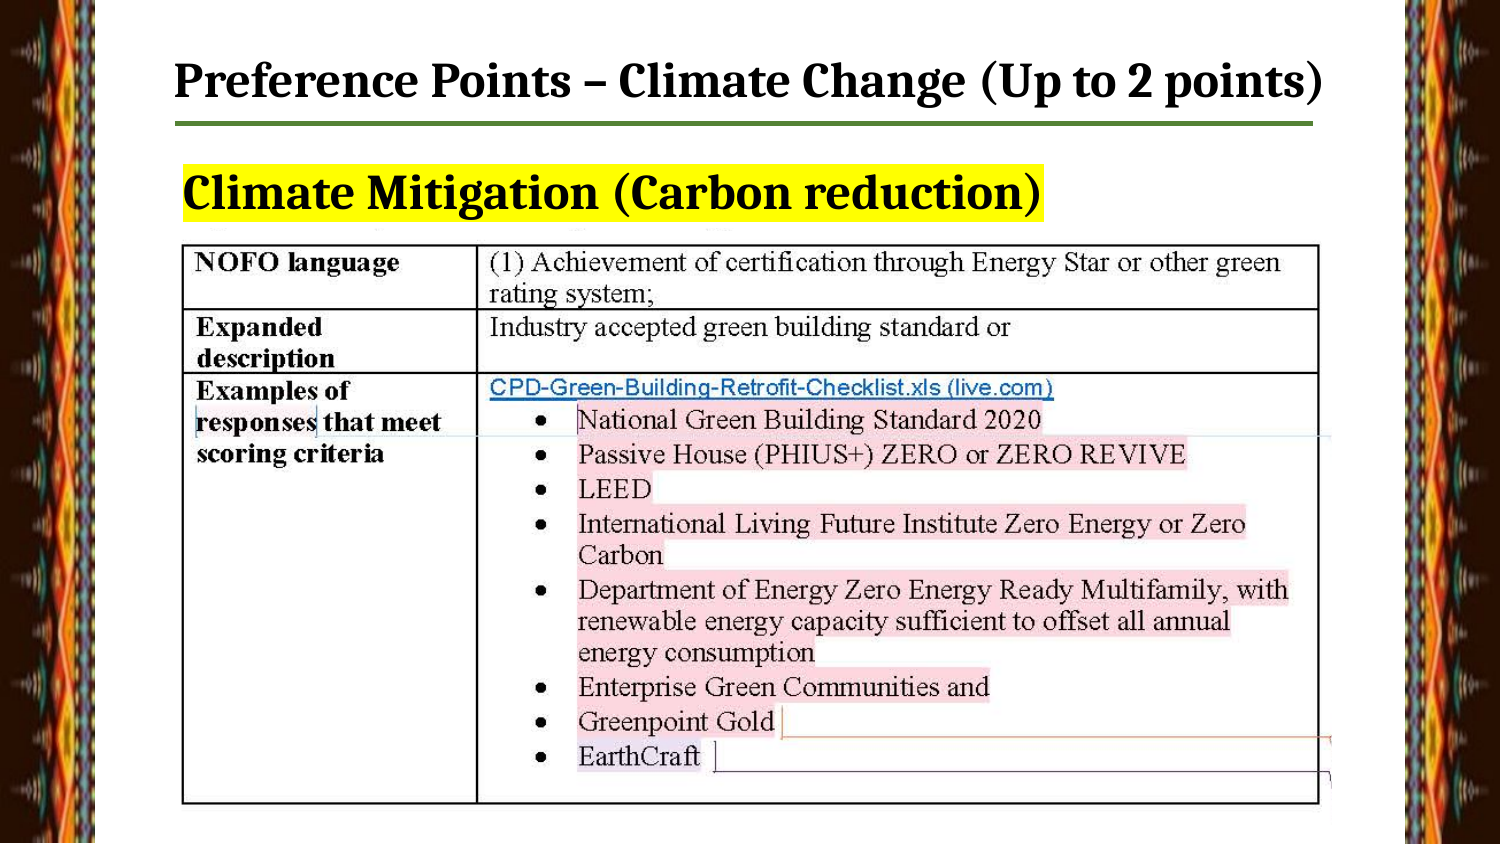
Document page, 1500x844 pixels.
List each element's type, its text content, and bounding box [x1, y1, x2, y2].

picture [1405, 0, 1500, 844]
title Preference Points – Climate Change (Up to 2 points) [158, 14, 1405, 148]
text_box Climate Mitigation (Carbon reduction) [168, 151, 1284, 227]
picture [168, 228, 1332, 825]
picture [0, 0, 95, 843]
list [174, 158, 1350, 665]
